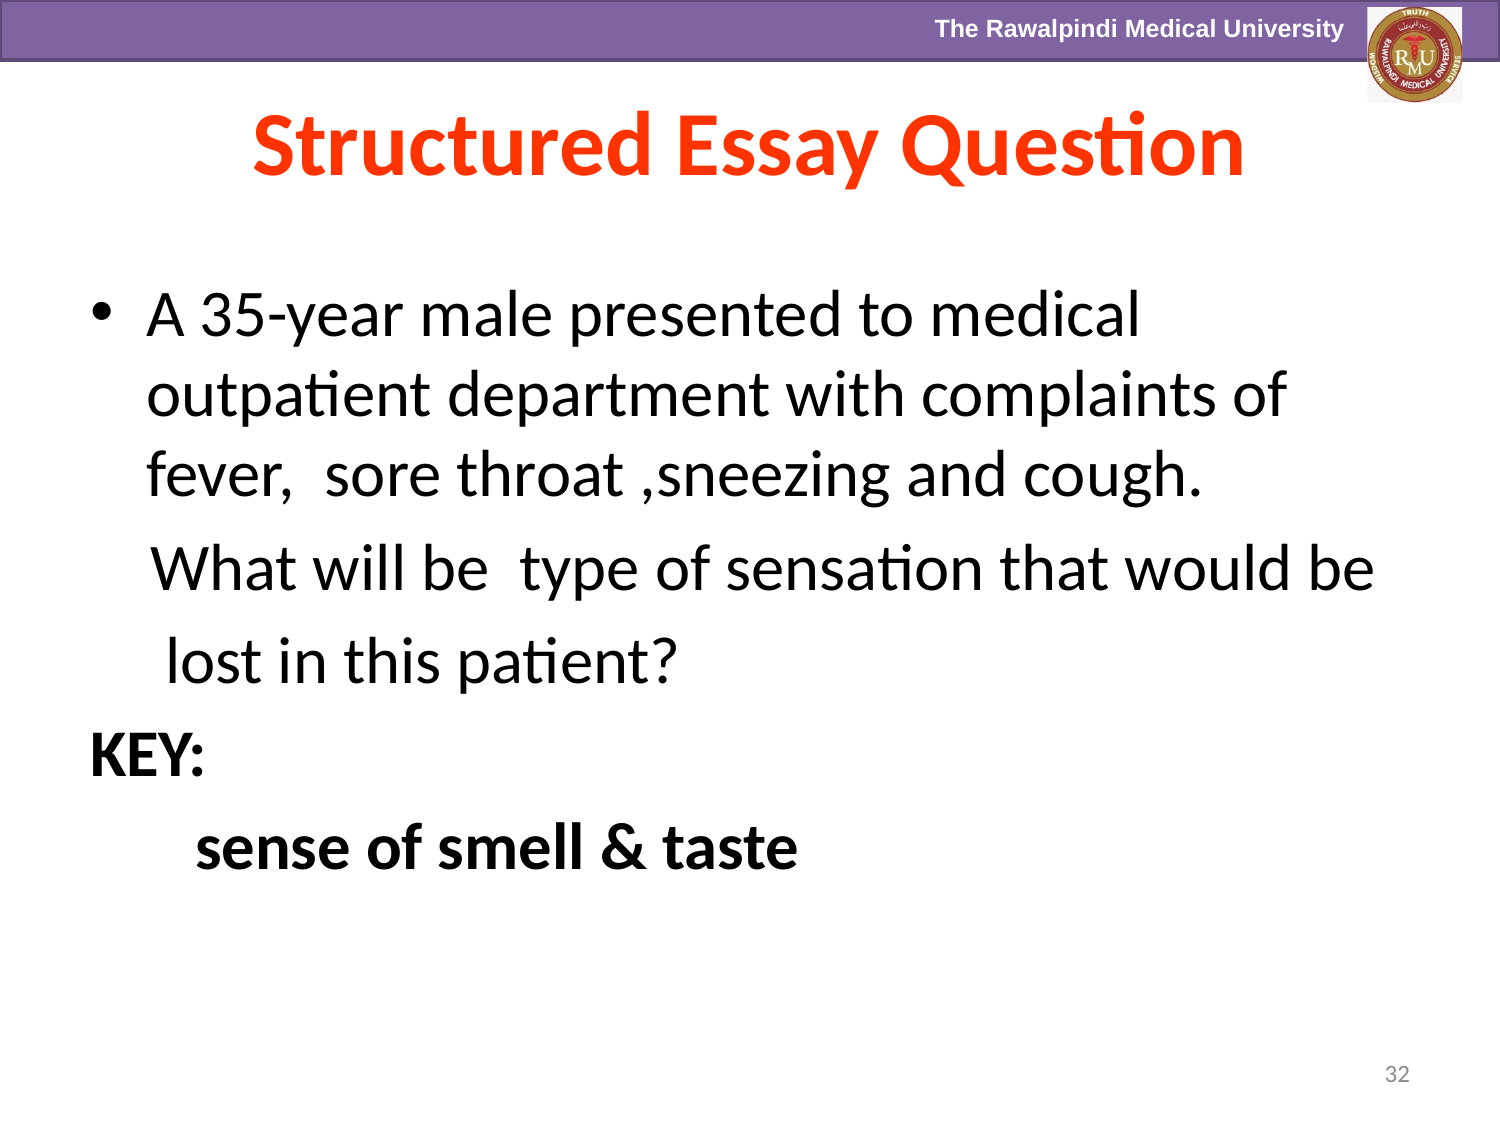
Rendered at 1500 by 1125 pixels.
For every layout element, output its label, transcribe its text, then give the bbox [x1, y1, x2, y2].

title Structured Essay Question [75, 45, 1425, 233]
picture [1367, 7, 1463, 103]
slide_number 32 [1074, 1042, 1425, 1103]
list A 35-year male presented to medical outpatient department with complaints of fever, sore throat ,sneezing and cough. What will be type of sensation that would be lost in this patient? KEY: sense of smell & taste [75, 262, 1425, 1005]
